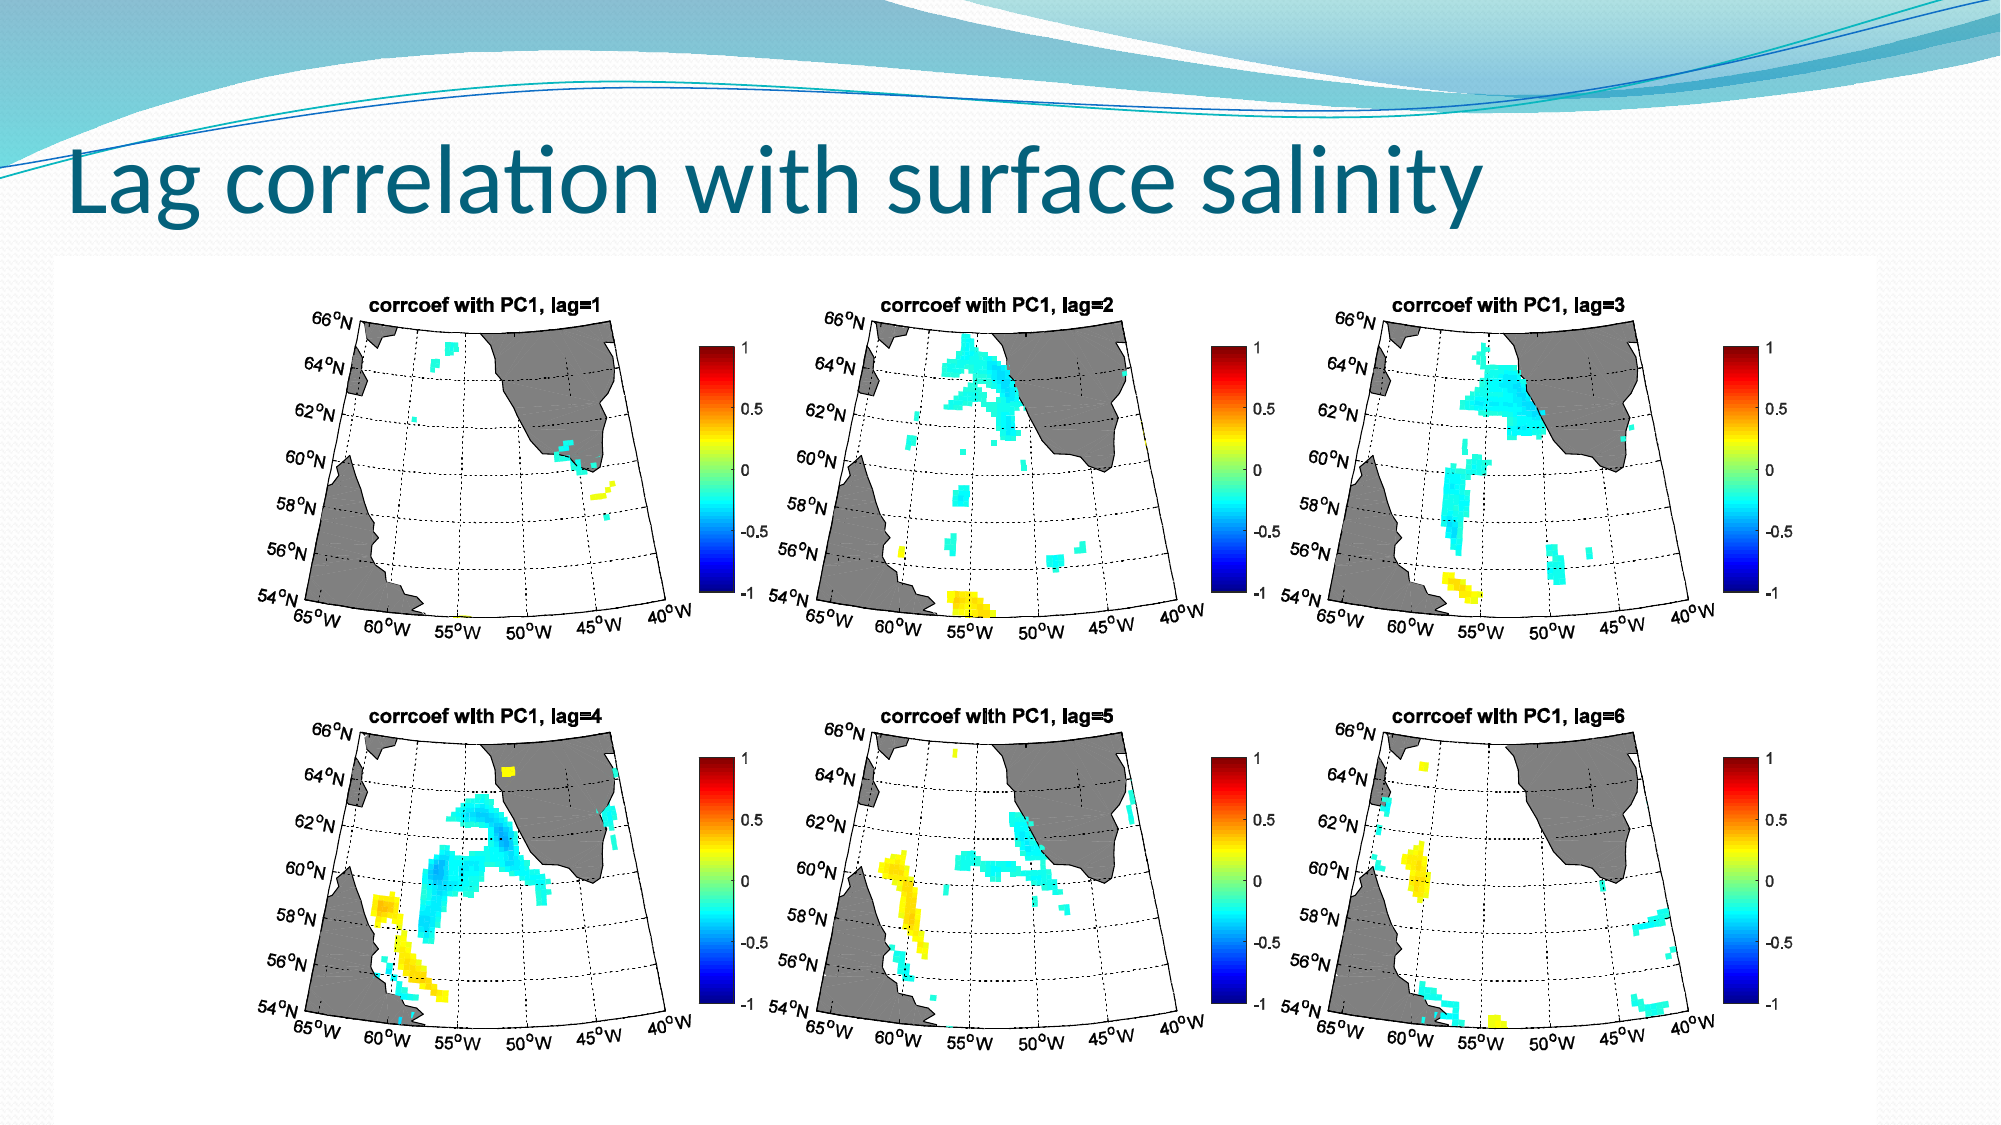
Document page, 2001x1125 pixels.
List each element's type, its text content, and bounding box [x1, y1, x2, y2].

title Lag correlation with surface salinity [66, 106, 1900, 234]
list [53, 256, 1877, 1125]
